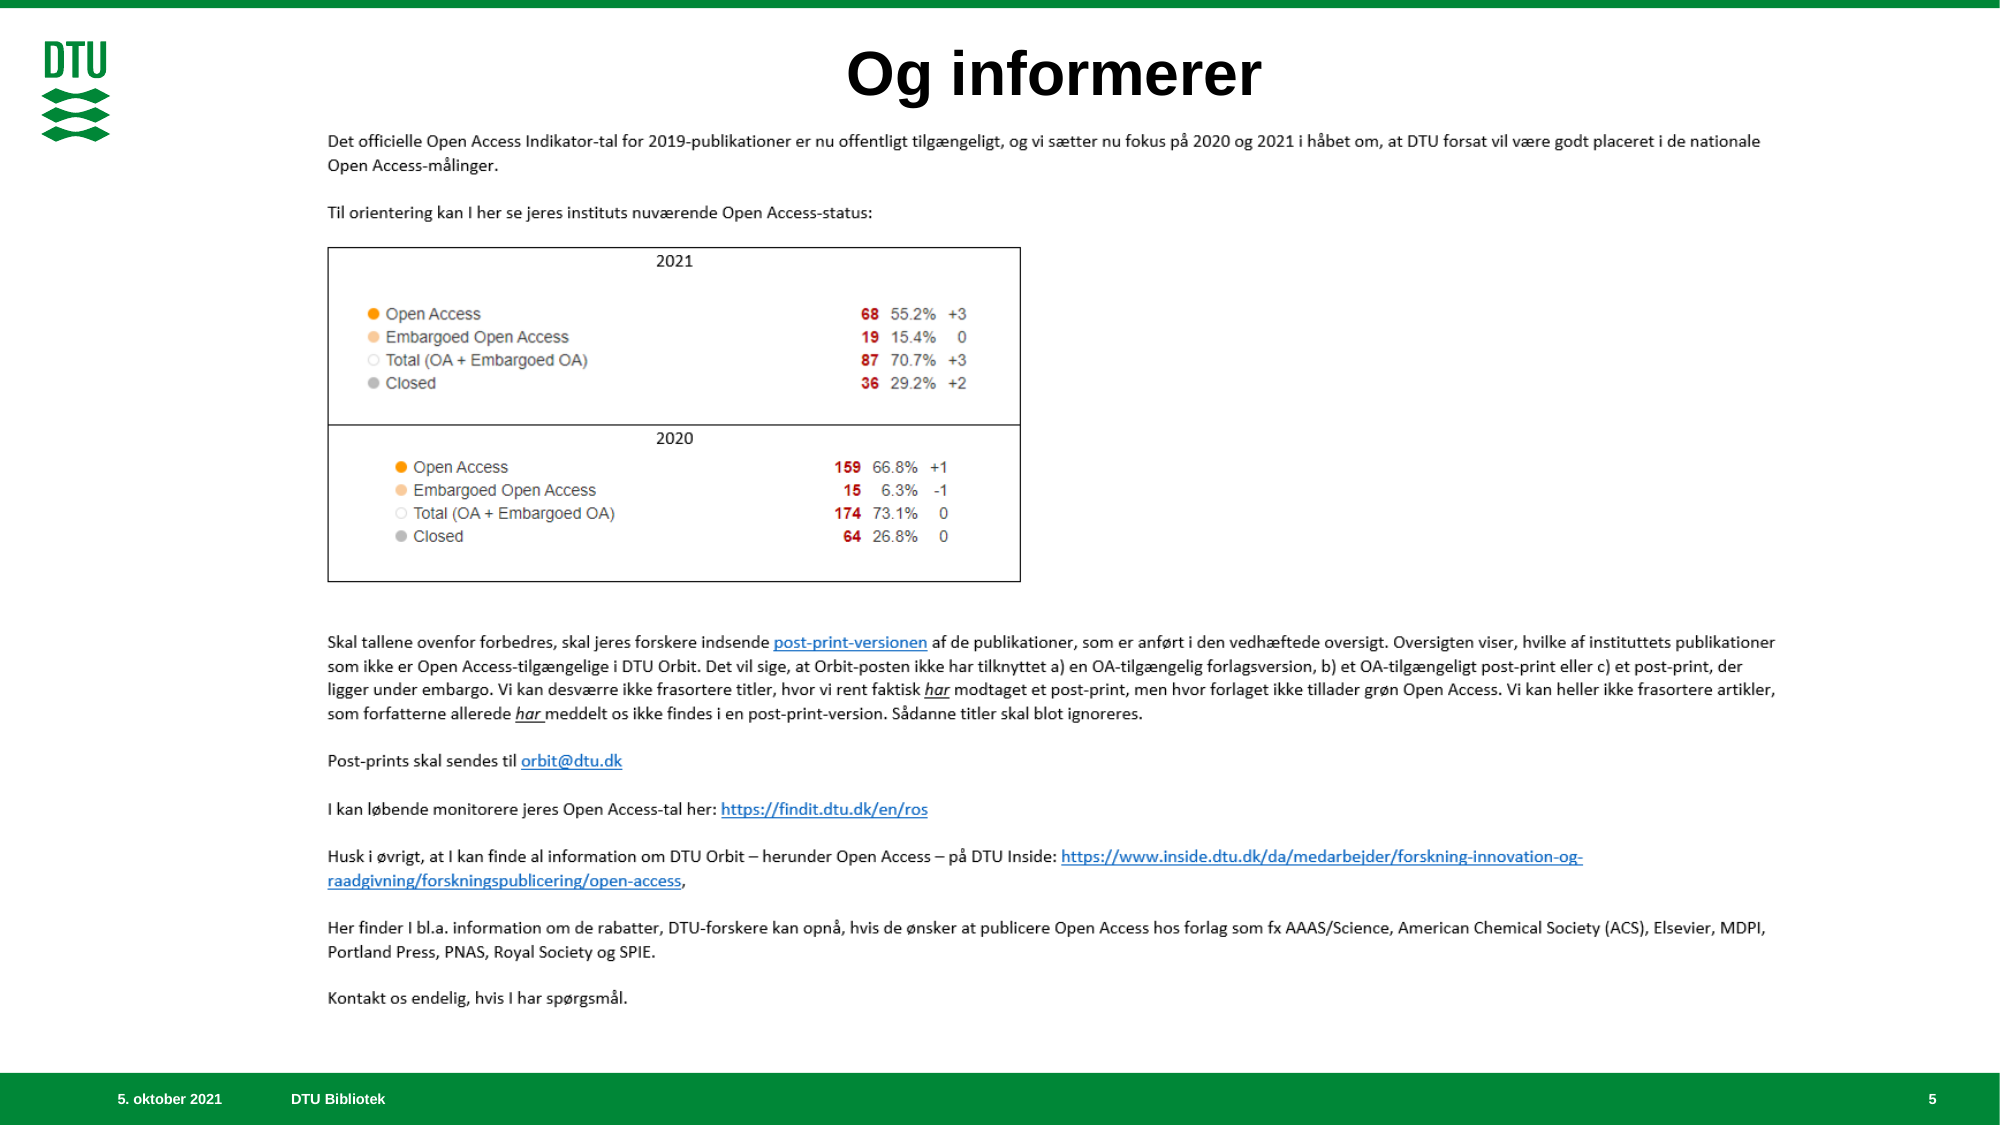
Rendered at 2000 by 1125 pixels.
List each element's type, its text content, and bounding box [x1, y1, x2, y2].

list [323, 125, 1787, 1028]
slide_number 5 [1928, 1072, 2000, 1125]
title Og informerer [291, 0, 1819, 108]
